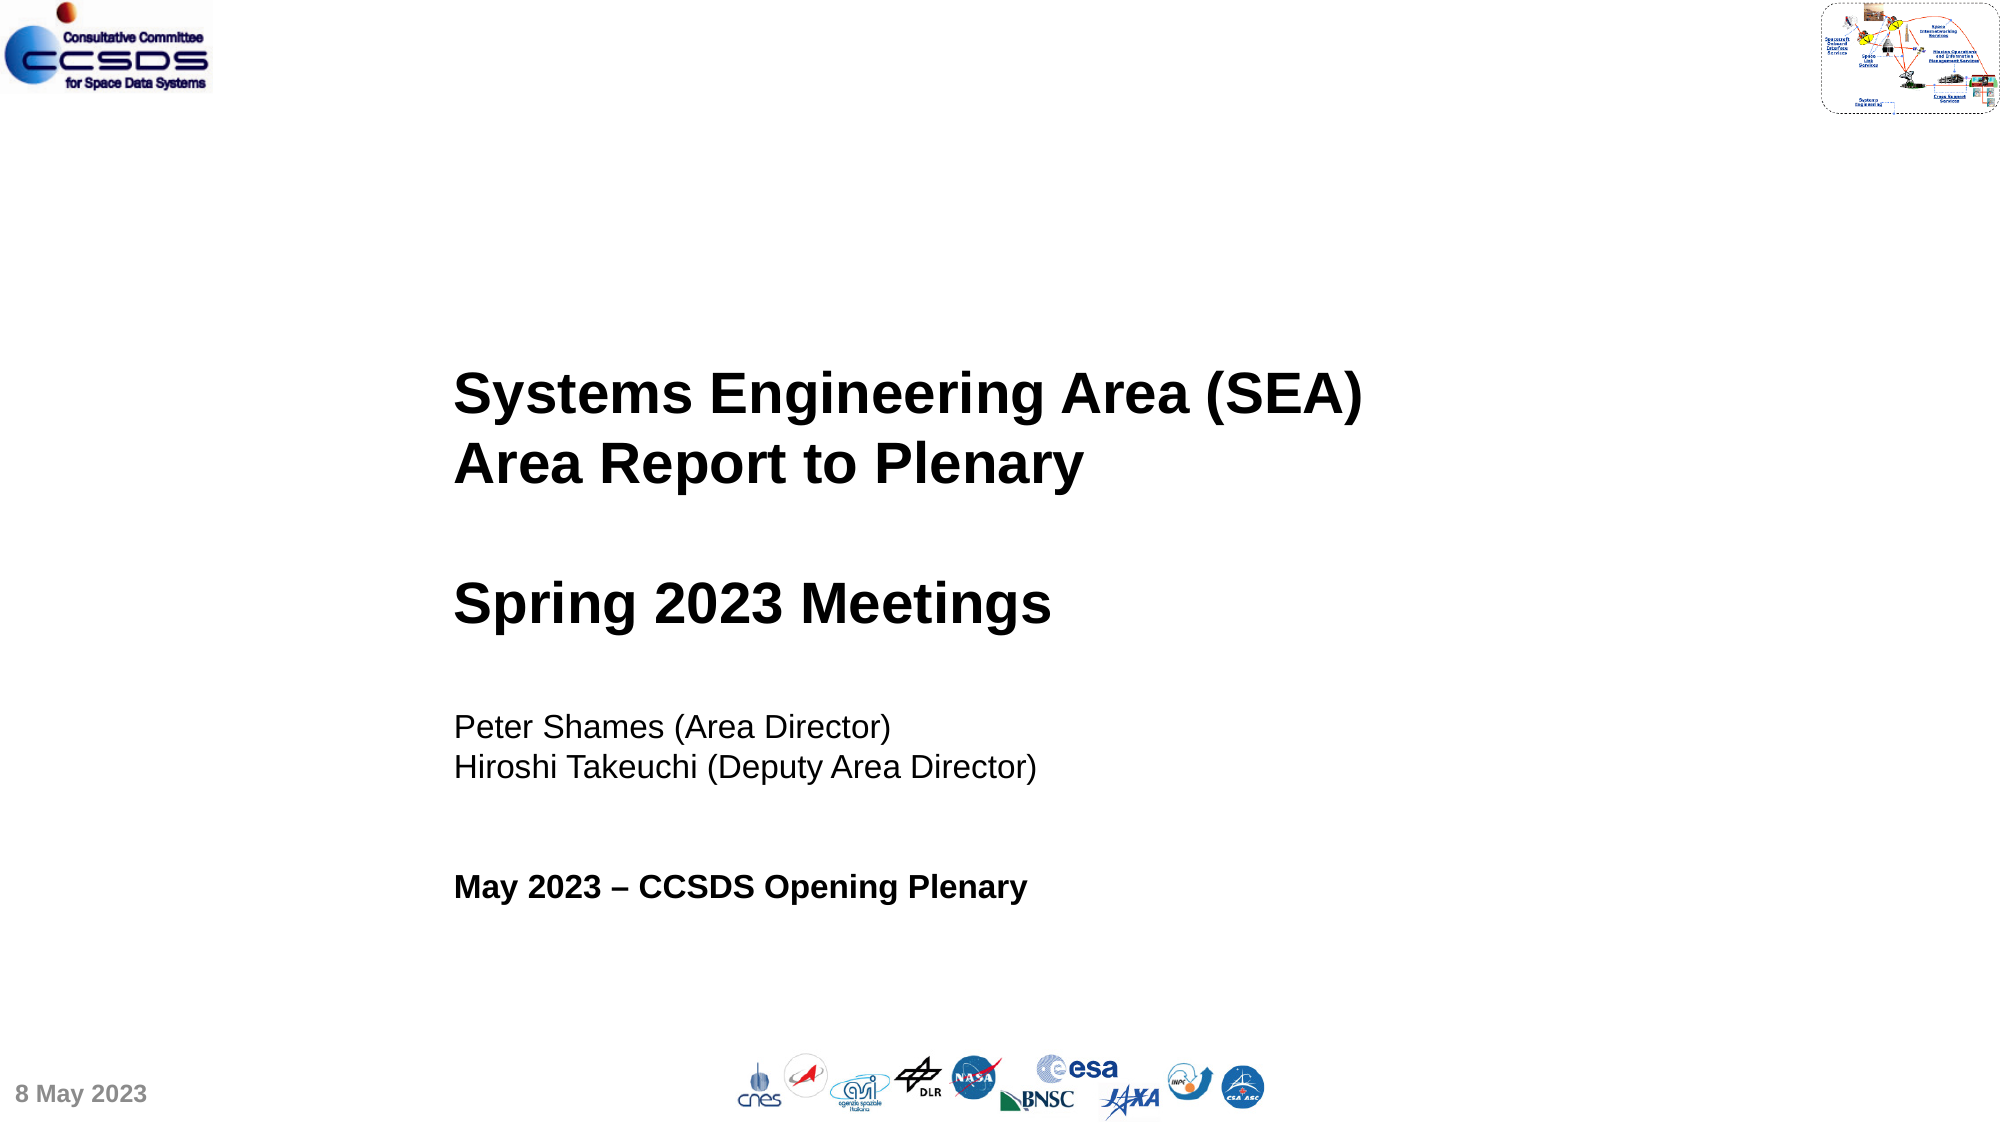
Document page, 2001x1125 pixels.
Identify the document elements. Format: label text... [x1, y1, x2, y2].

text_box Systems Engineering Area (SEA) Area Report to Plenary Spring 2023 Meetings Peter Shames (Area Director) Hiroshi Takeuchi (Deputy Area Director) May 2023 – CCSDS Opening Plenary [439, 348, 1422, 913]
picture [0, 0, 213, 94]
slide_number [0, 1062, 450, 1123]
picture [1819, 1, 2000, 115]
picture [735, 1049, 1265, 1125]
